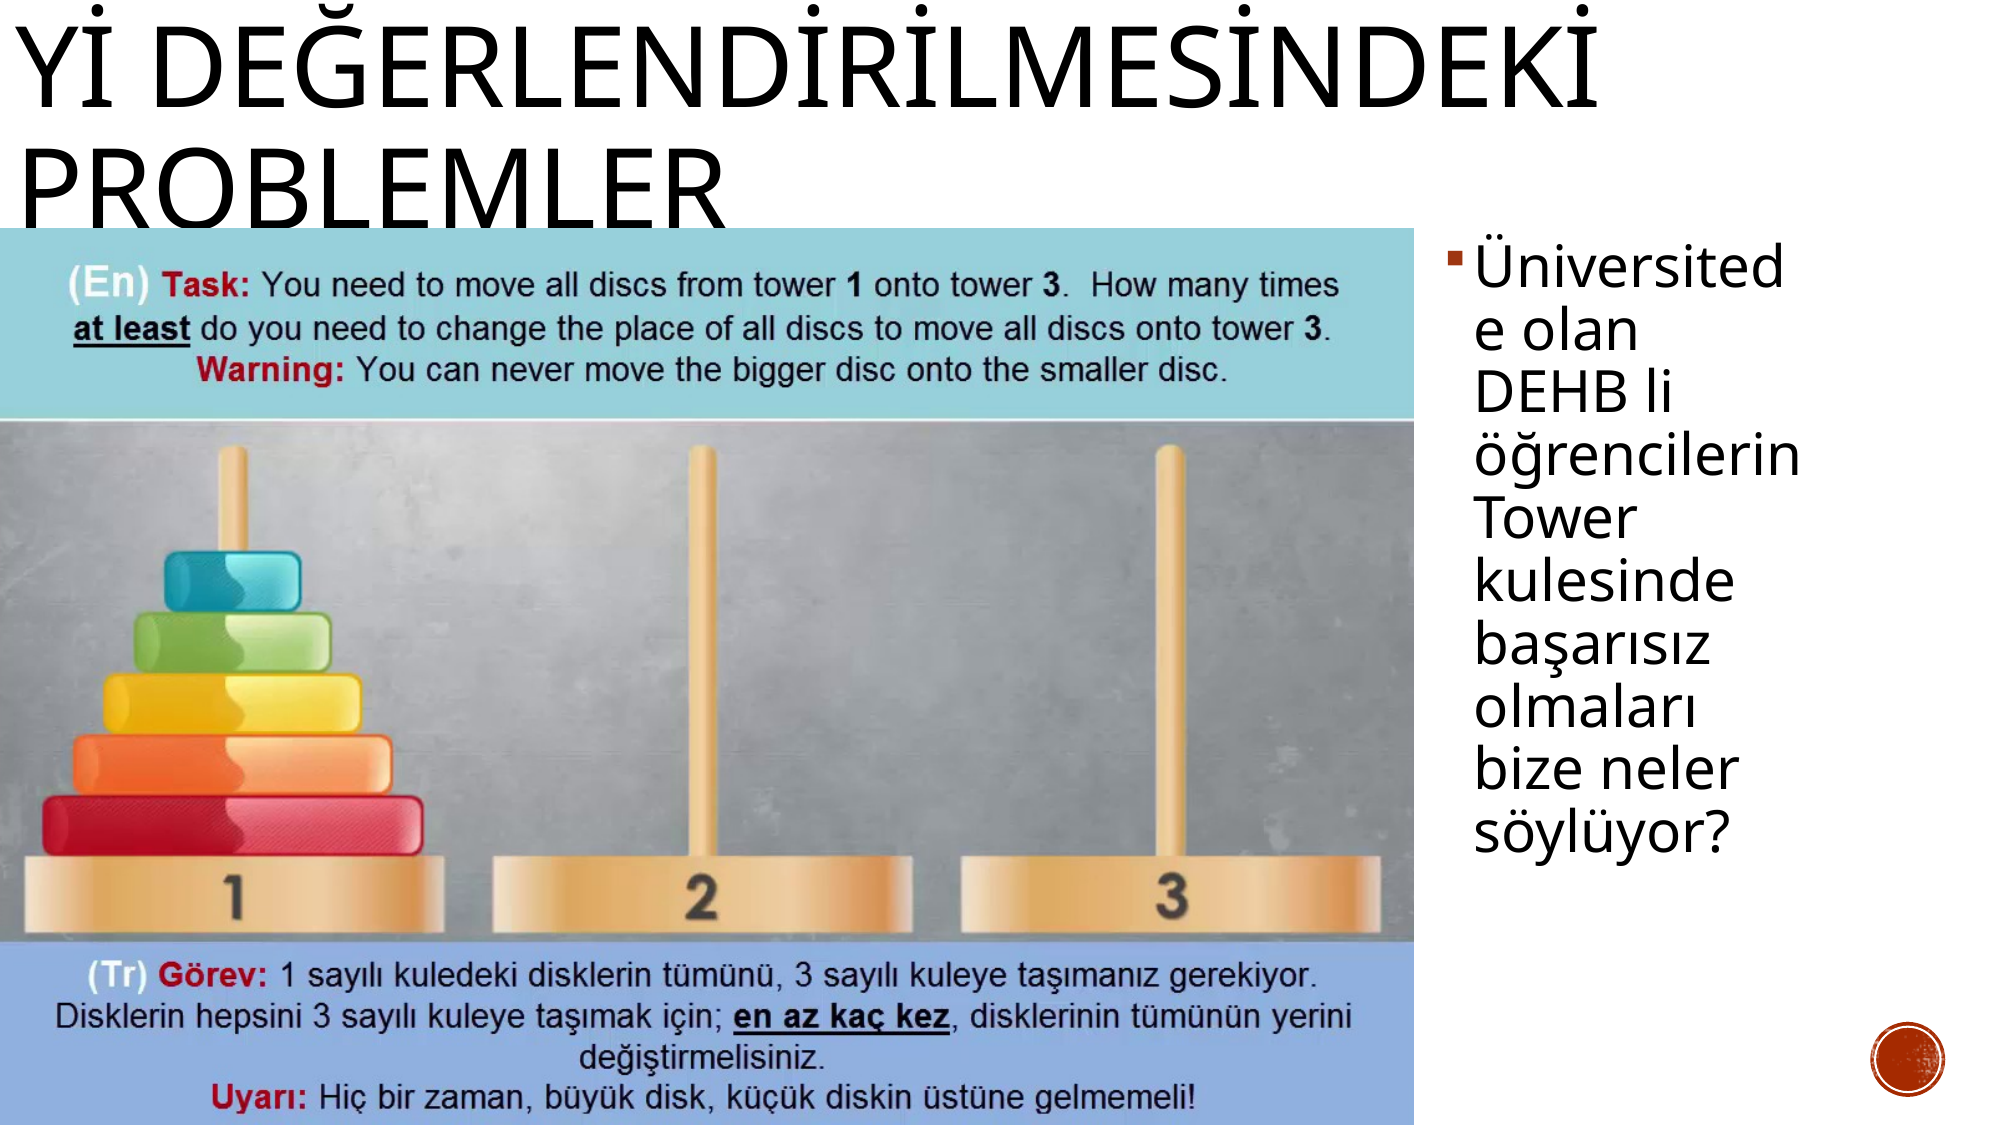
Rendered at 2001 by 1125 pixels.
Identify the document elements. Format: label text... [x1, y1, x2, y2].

picture [0, 228, 1414, 1125]
list Üniversitede olan DEHB li öğrencilerin Tower kulesinde başarısız olmaları bize neler söylüyor? [1428, 229, 1822, 1125]
title Yİ değerlendirilmesindeki problemler [0, 0, 1650, 264]
